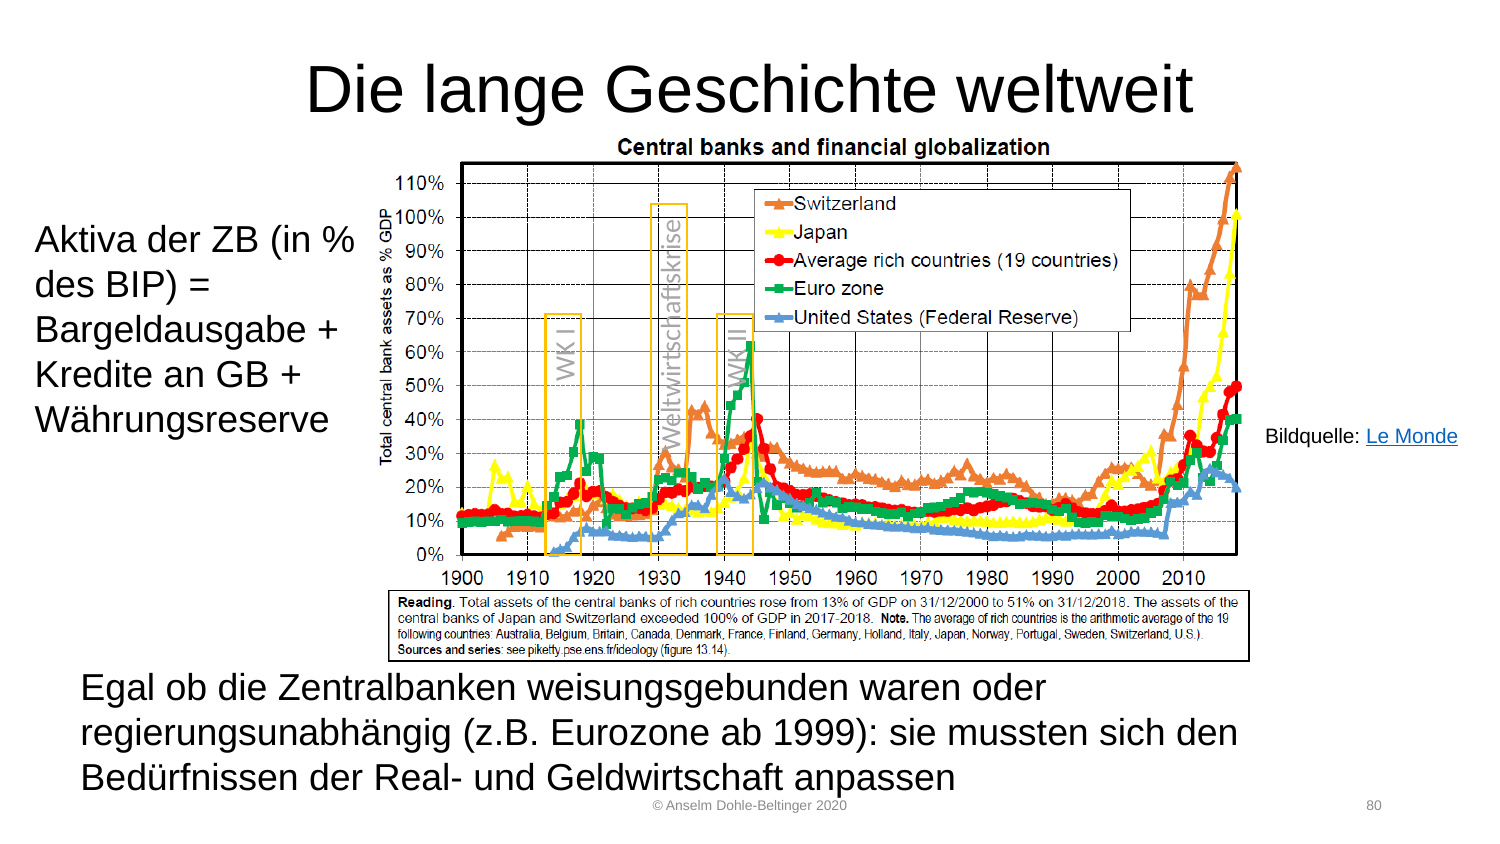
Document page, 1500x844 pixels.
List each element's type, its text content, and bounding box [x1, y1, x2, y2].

text_box Bildquelle: Le Monde [1266, 422, 1468, 448]
text_box Egal ob die Zentralbanken weisungsgebunden waren oder regierungsunabhängig (z.B. Eurozone ab 1999): sie mussten sich den Bedürfnissen der Real- und Geldwirtschaft anpassen [80, 663, 1407, 799]
title Die lange Geschichte weltweit [103, 44, 1397, 137]
slide_number 80 [1059, 799, 1397, 827]
text_box Aktiva der ZB (in % des BIP) = Bargeldausgabe + Kredite an GB + Währungsreserve [34, 214, 360, 440]
footer © Anselm Dohle-Beltinger 2020 [496, 799, 1004, 827]
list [360, 132, 1266, 668]
